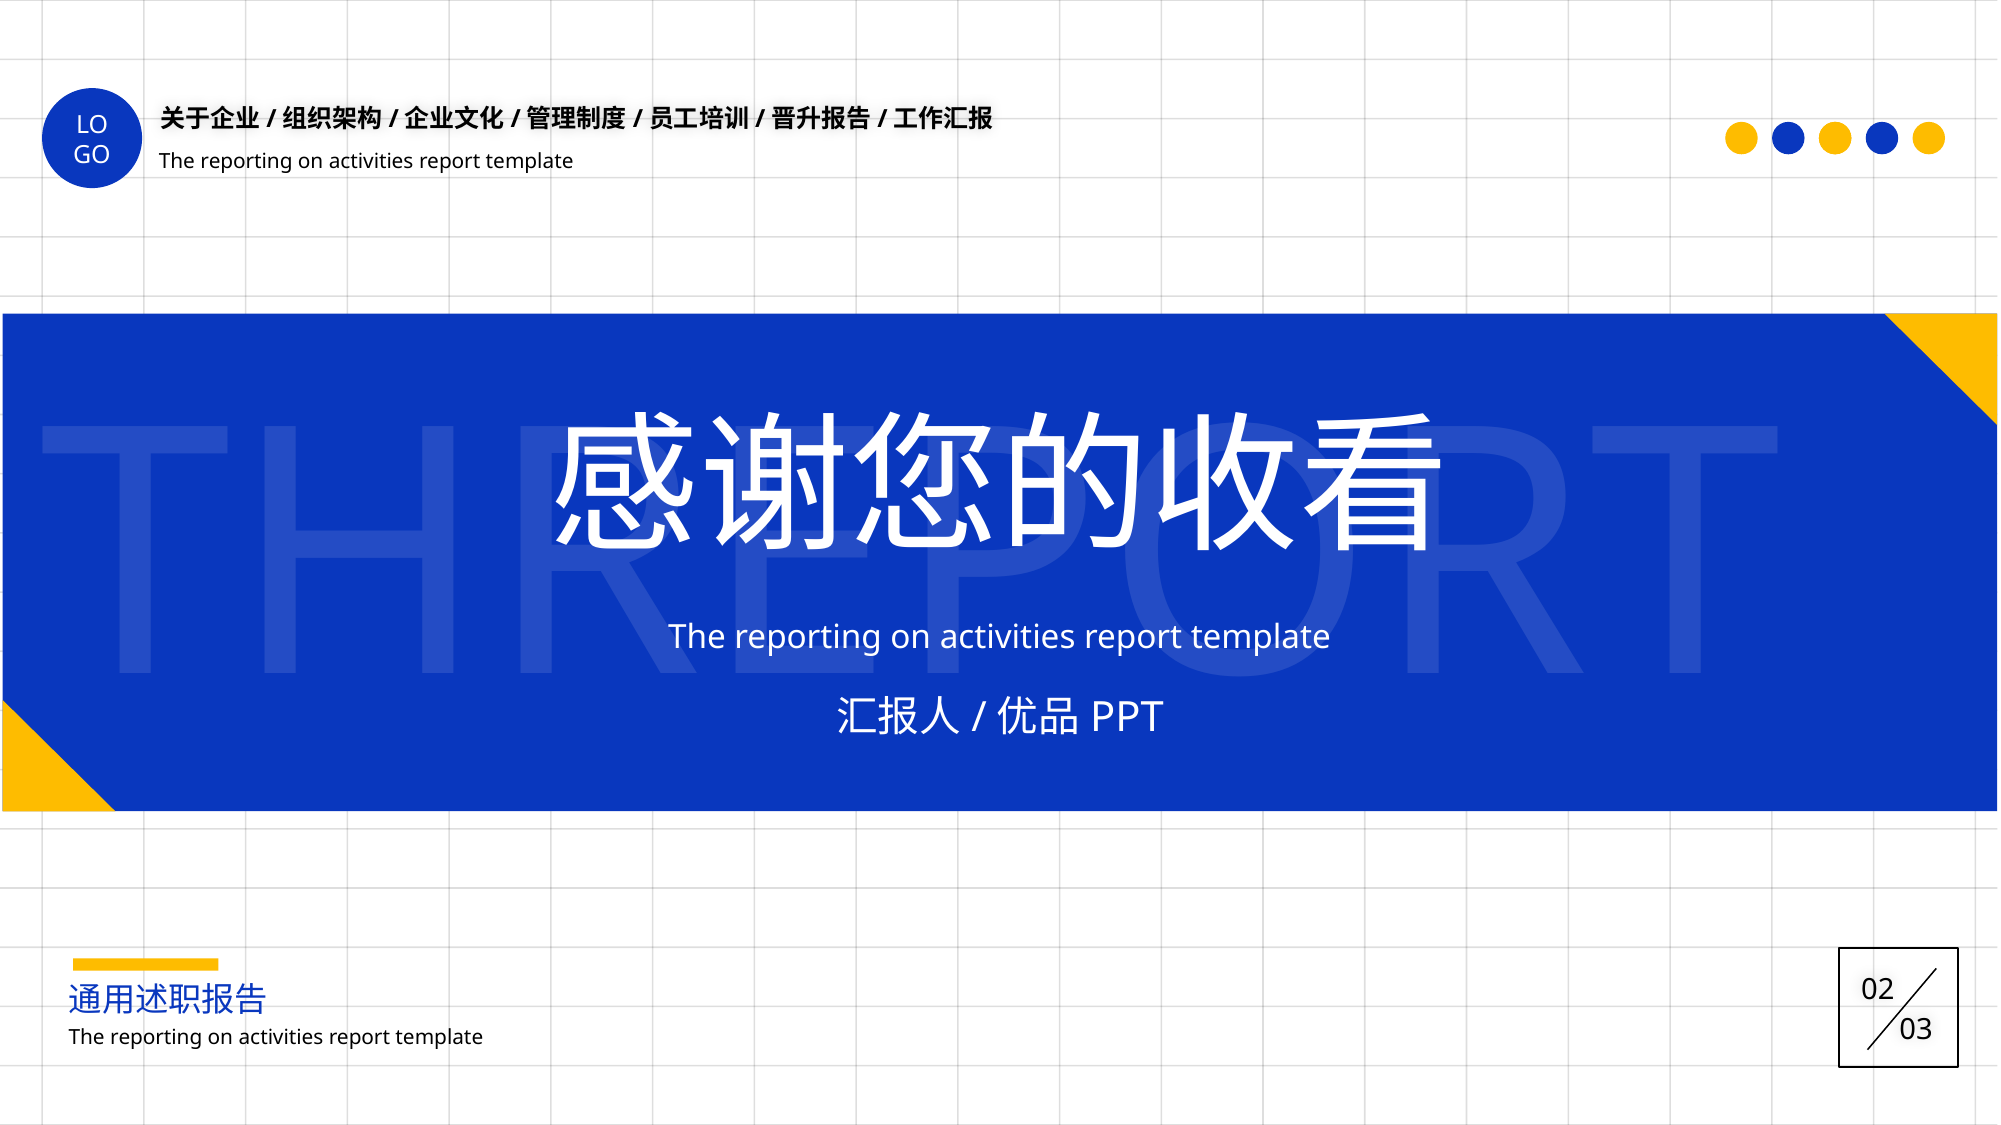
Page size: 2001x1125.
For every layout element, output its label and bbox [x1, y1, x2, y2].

text_box [41, 87, 1034, 189]
text_box [2, 313, 1998, 812]
text_box [53, 958, 521, 1057]
text_box [1839, 947, 1959, 1068]
text_box [0, 0, 1998, 316]
text_box [1724, 121, 1946, 155]
text_box [0, 821, 1998, 1125]
